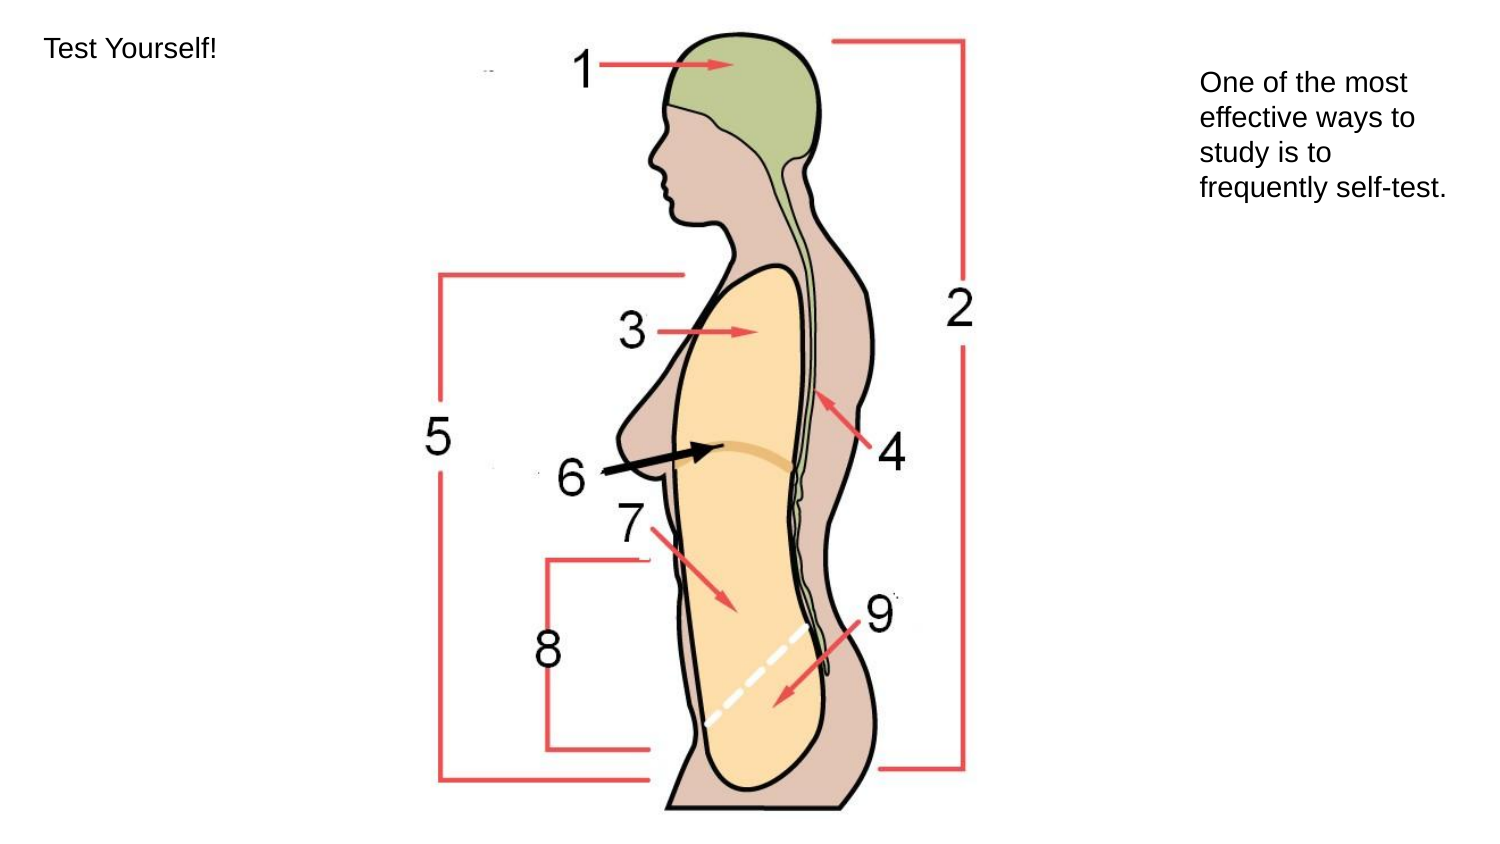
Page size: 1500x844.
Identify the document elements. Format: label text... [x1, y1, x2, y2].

picture [395, 24, 1013, 819]
text_box One of the most effective ways to study is to frequently self-test. [1184, 47, 1475, 214]
text_box Test Yourself! [28, 14, 339, 102]
